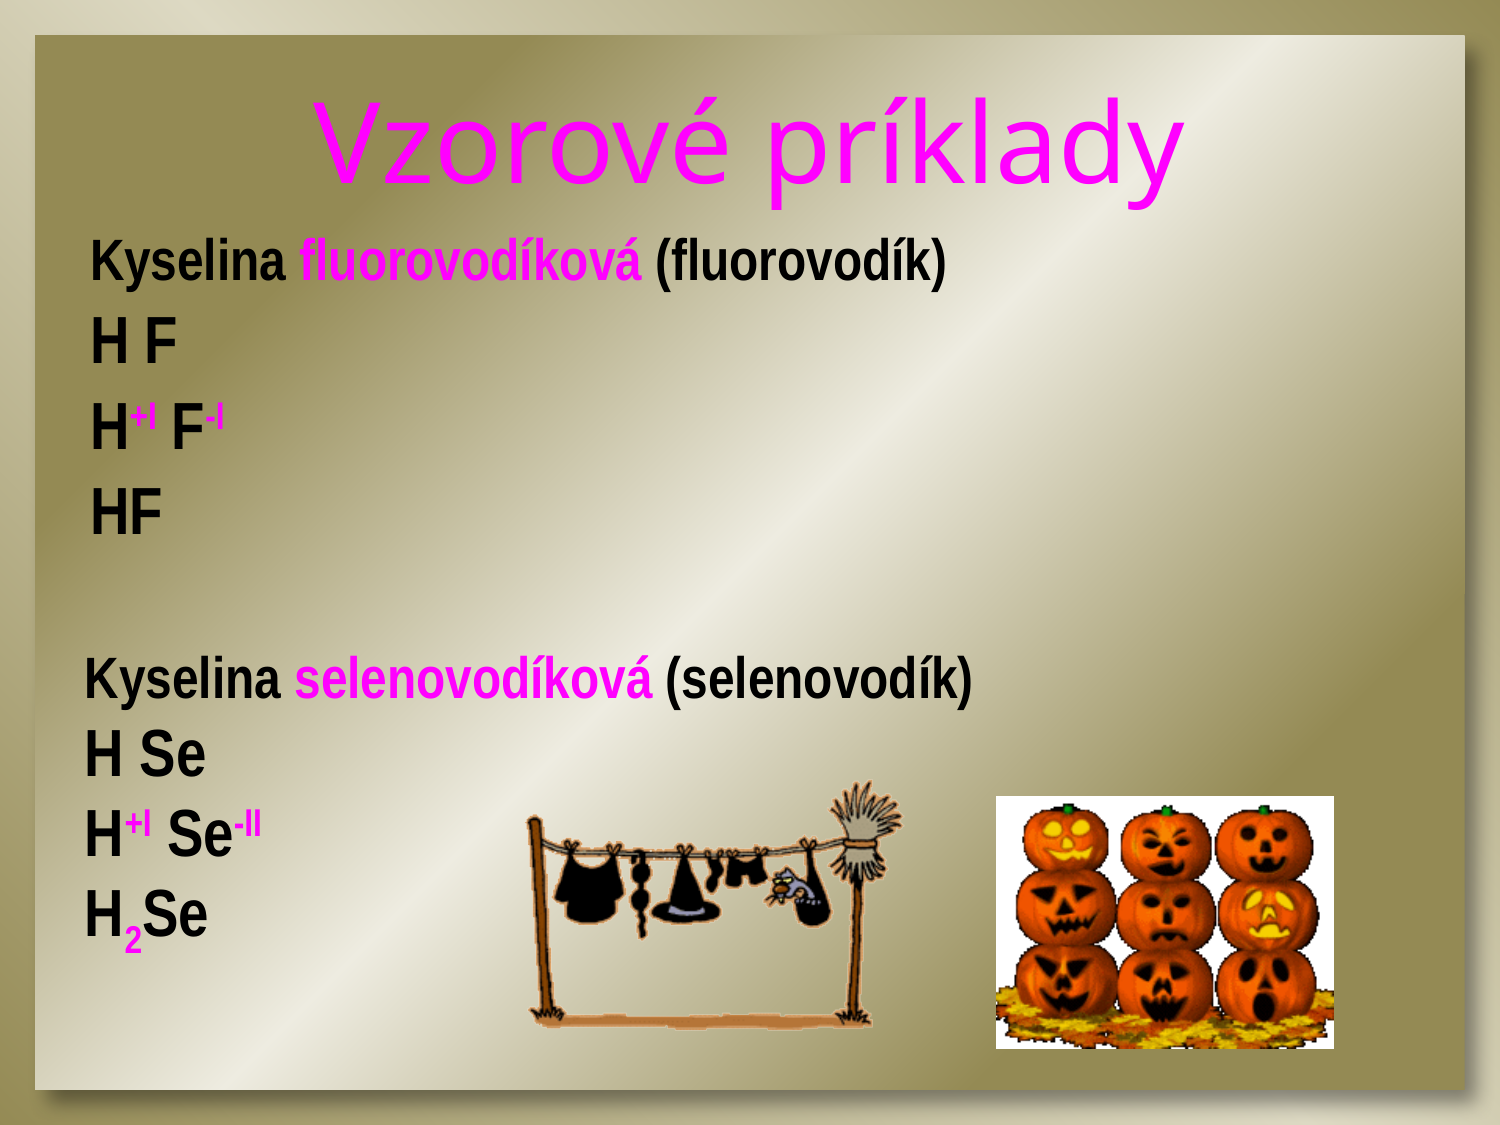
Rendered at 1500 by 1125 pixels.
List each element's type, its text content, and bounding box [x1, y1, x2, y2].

text_box [33, 33, 1467, 1092]
picture [503, 761, 920, 1040]
title Vzorové príklady [75, 45, 1425, 222]
text_box Kyselina selenovodíková (selenovodík) H Se H+I Se-II H2Se [70, 632, 1395, 1014]
list Kyselina fluorovodíková (fluorovodík) H F H+I F-I HF [75, 222, 1425, 633]
picture [995, 796, 1334, 1049]
